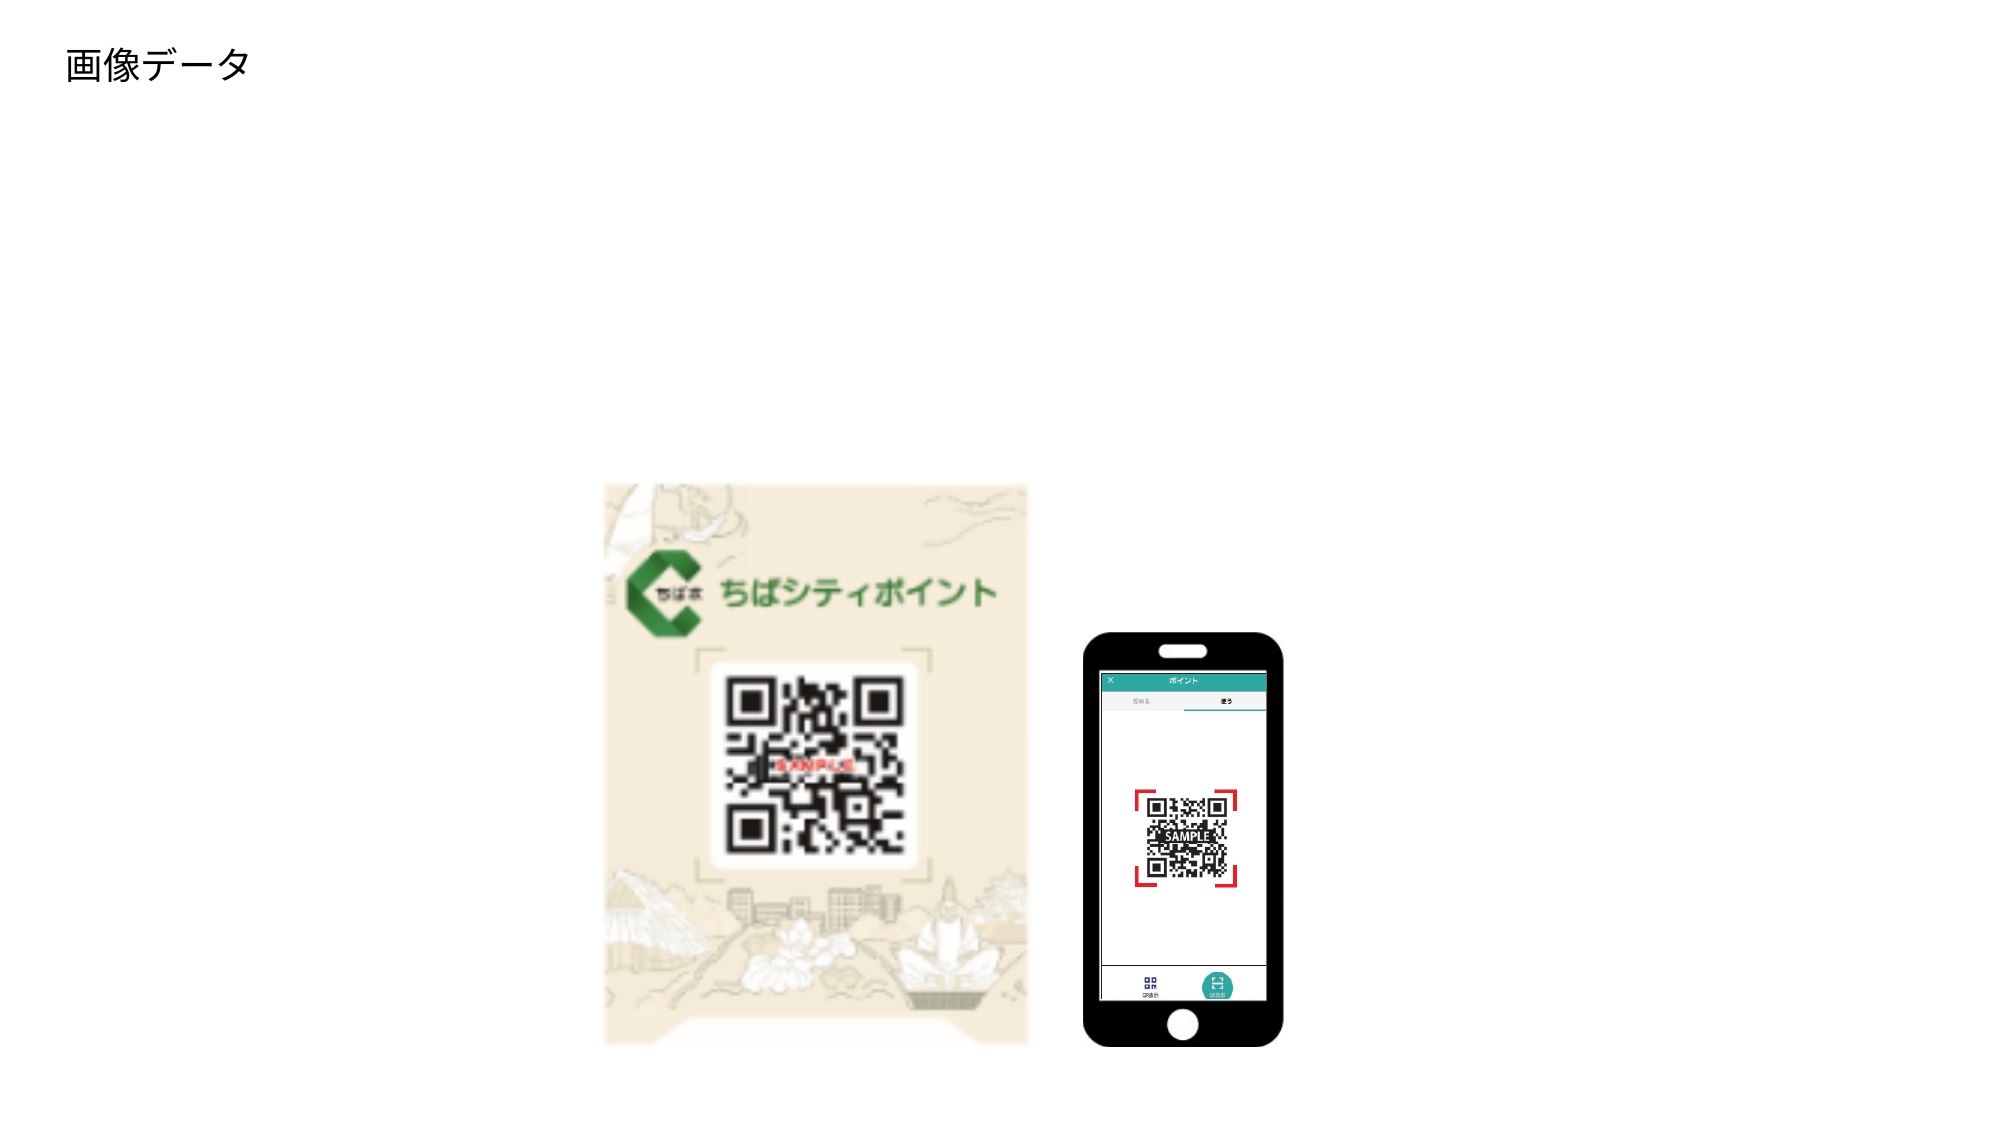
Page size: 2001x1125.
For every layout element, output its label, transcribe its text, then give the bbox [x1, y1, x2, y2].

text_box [1082, 632, 1284, 1047]
text_box 画像データ [50, 34, 354, 95]
picture [602, 479, 1033, 1047]
